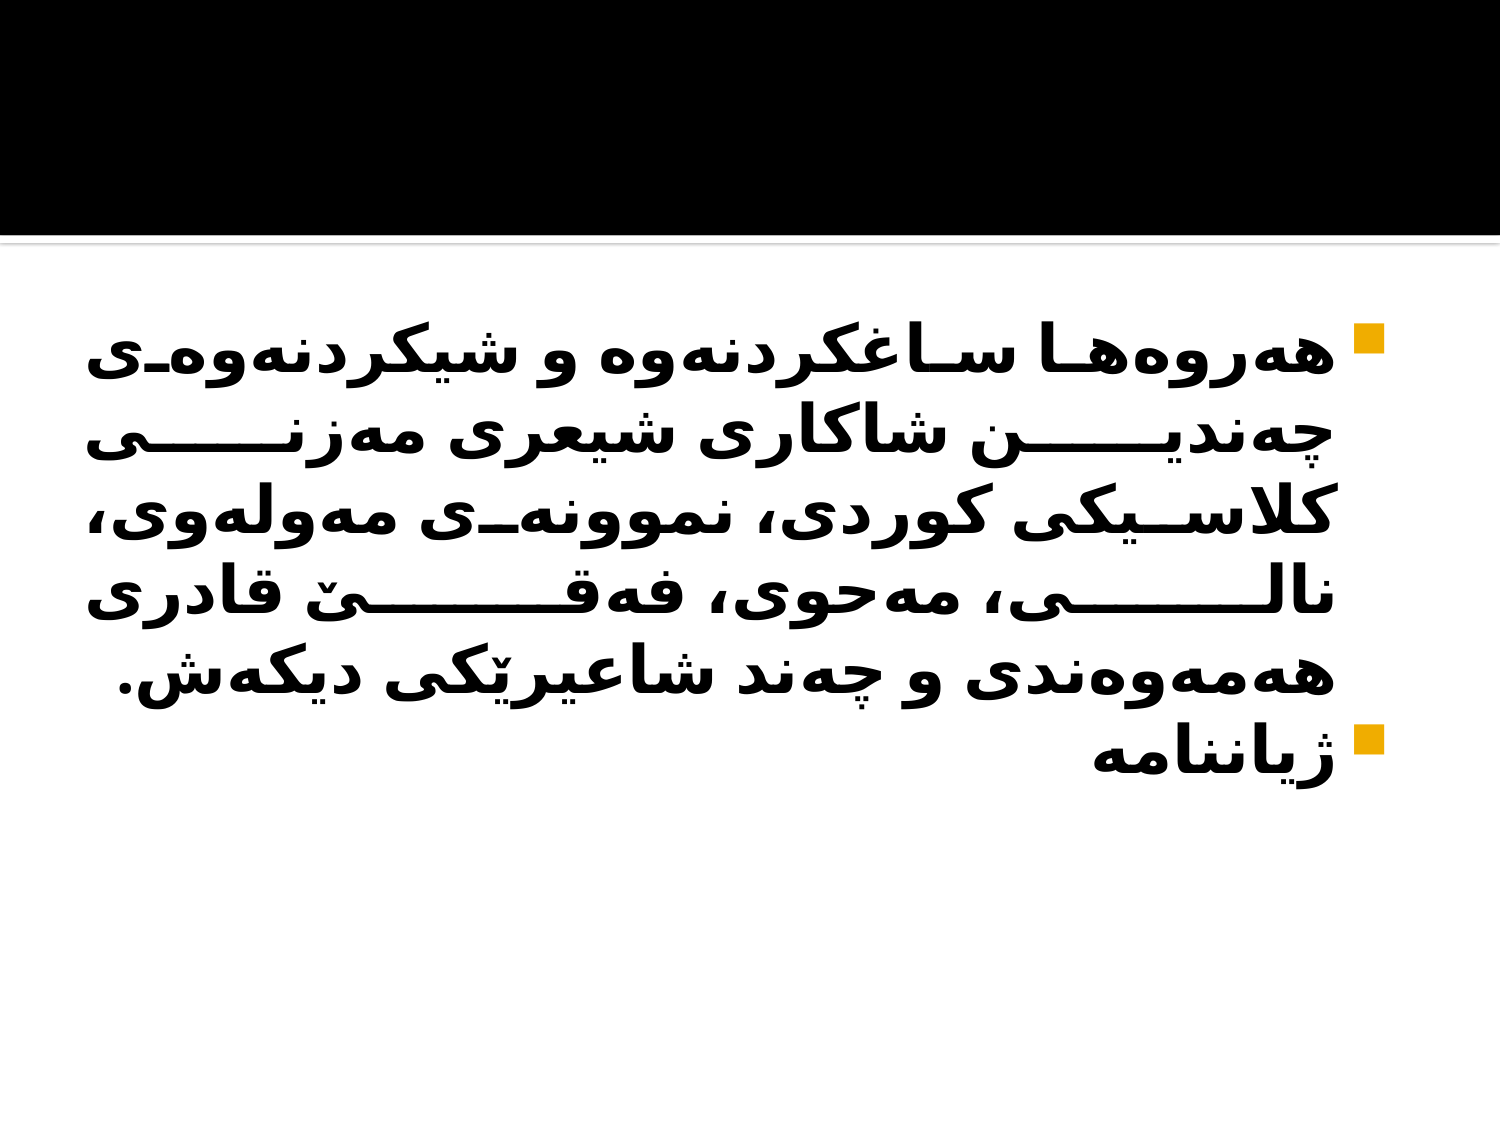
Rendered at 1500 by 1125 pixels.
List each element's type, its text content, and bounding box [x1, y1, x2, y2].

list ھەروەھا ساغکردنەوە و شیکردنەوەی چەندین شاکاری شیعری مەزنی کلاسیکی کوردی، نموونەی مەولەوی، نالی، مەحوی، فەقێ قادری ھەمەوەندی و چەند شاعیرێکی‌ دیکەش. ژیاننامە [75, 291, 1425, 1050]
